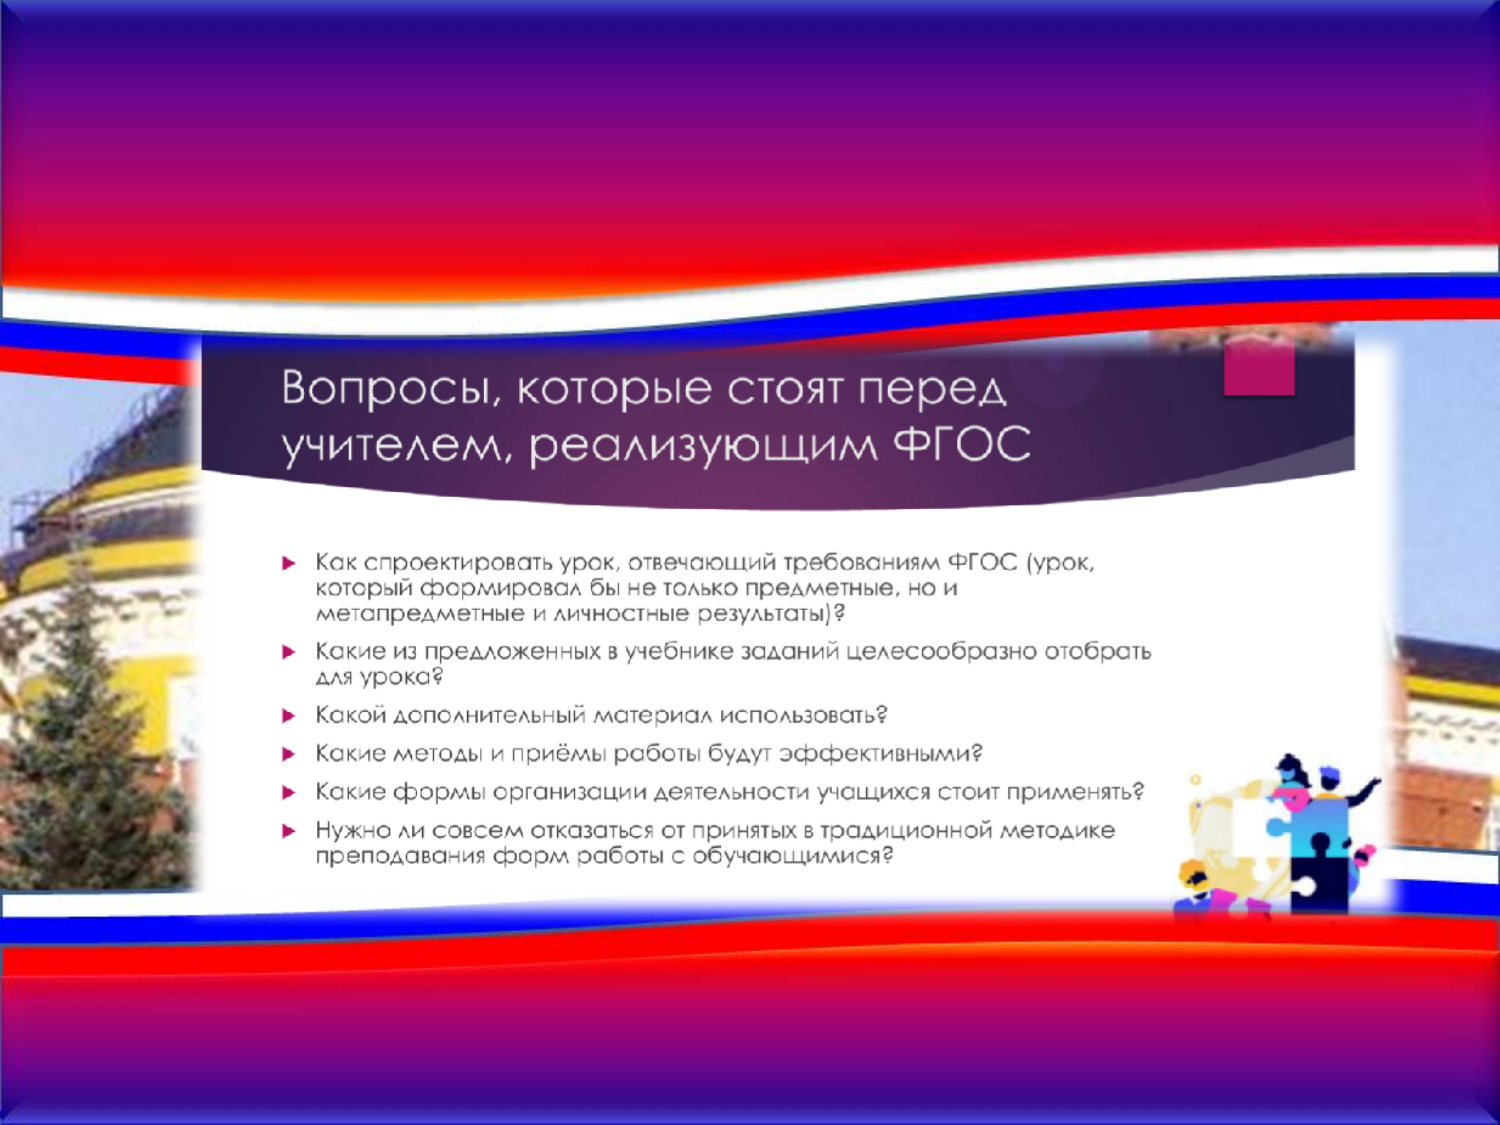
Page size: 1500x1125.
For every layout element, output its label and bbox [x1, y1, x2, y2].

list [0, 0, 1500, 1125]
picture [175, 327, 1411, 926]
